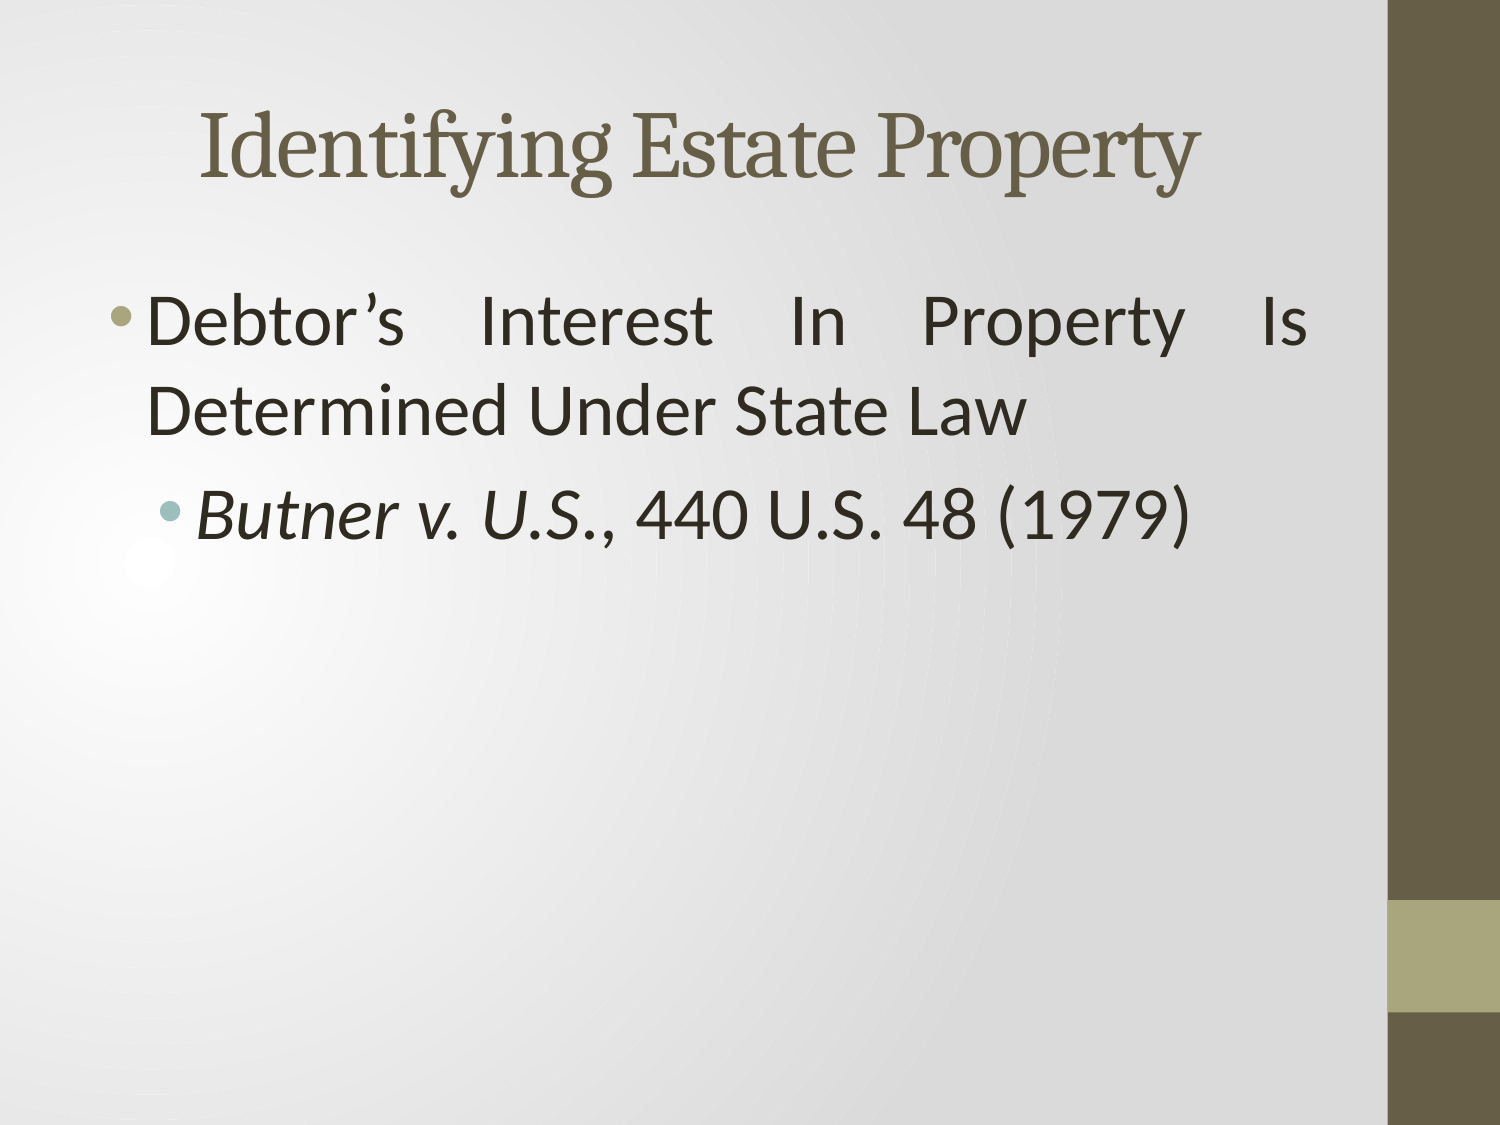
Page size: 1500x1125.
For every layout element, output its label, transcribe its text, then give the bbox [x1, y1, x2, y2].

list Debtor’s Interest In Property Is Determined Under State Law Butner v. U.S., 440 U.S. 48 (1979) [75, 262, 1325, 1050]
title Identifying Estate Property [75, 45, 1325, 233]
